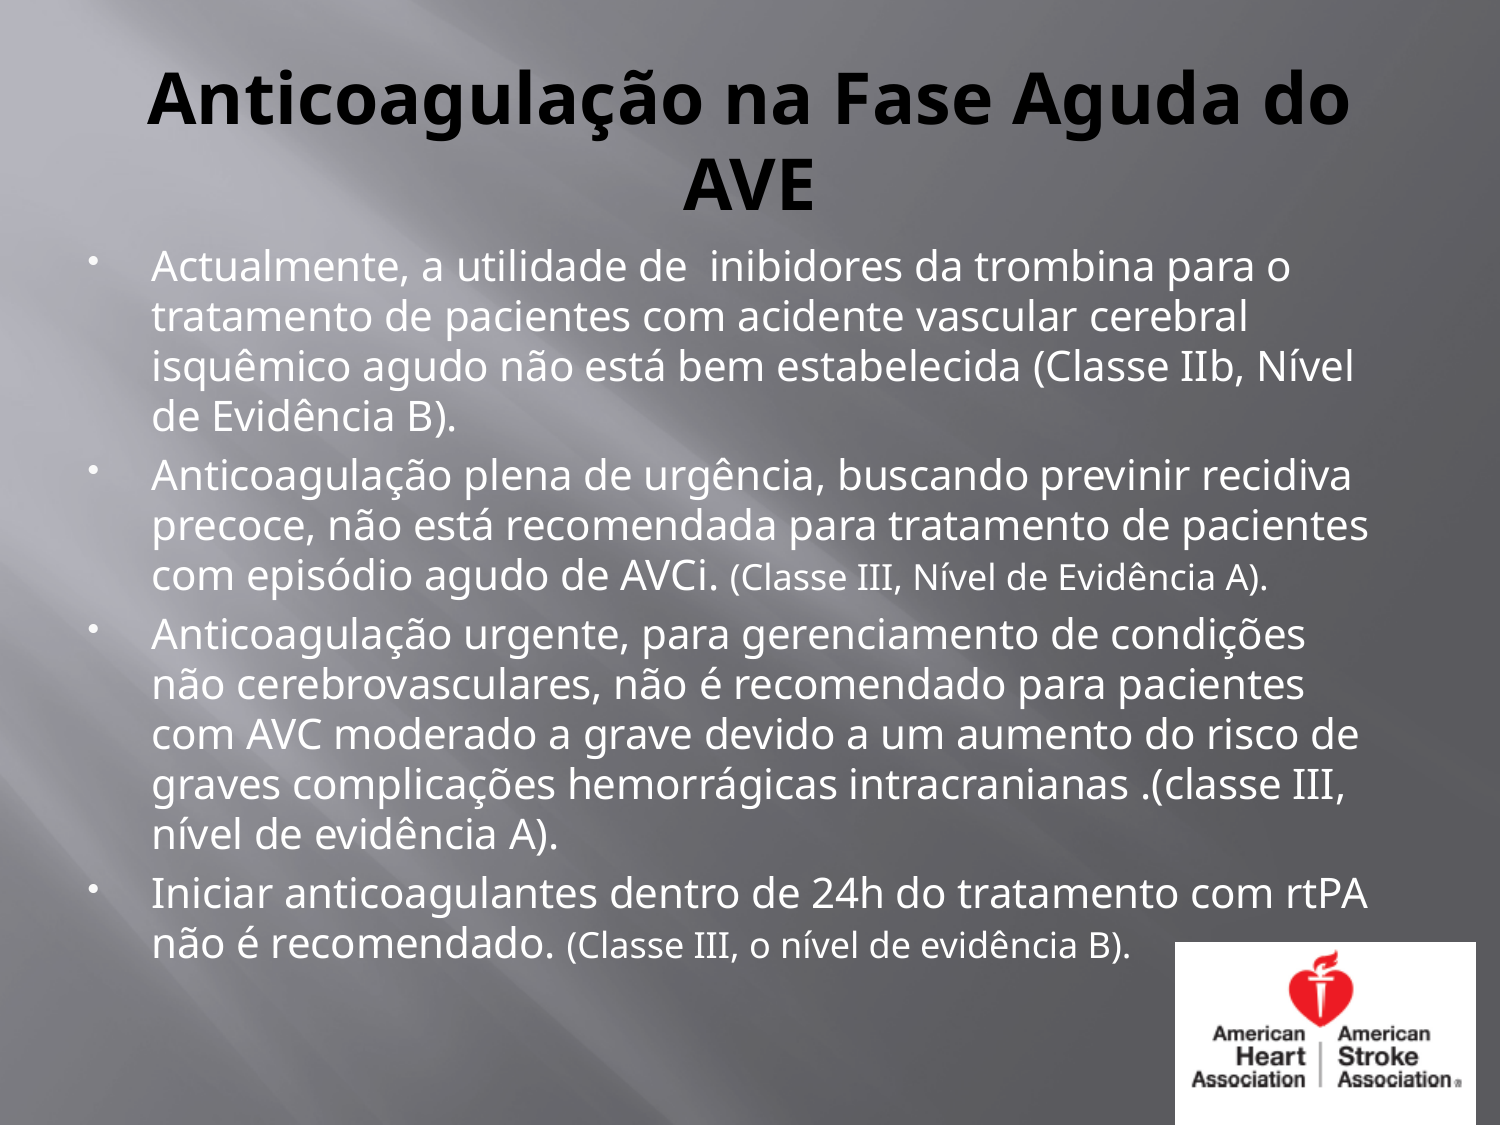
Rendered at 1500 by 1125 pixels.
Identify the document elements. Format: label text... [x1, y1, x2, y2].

title Anticoagulação na Fase Aguda do AVE [75, 45, 1425, 233]
picture [1174, 941, 1476, 1125]
list Actualmente, a utilidade de inibidores da trombina para o tratamento de pacientes com acidente vascular cerebral isquêmico agudo não está bem estabelecida (Classe IIb, Nível de Evidência B). Anticoagulação plena de urgência, buscando previnir recidiva precoce, não está recomendada para tratamento de pacientes com episódio agudo de AVCi. (Classe III, Nível de Evidência A). Anticoagulação urgente, para gerenciamento de condições não cerebrovasculares, não é recomendado para pacientes com AVC moderado a grave devido a um aumento do risco de graves complicações hemorrágicas intracranianas .(classe III, nível de evidência A). Iniciar anticoagulantes dentro de 24h do tratamento com rtPA não é recomendado. (Classe III, o nível de evidência B). [53, 231, 1404, 1005]
